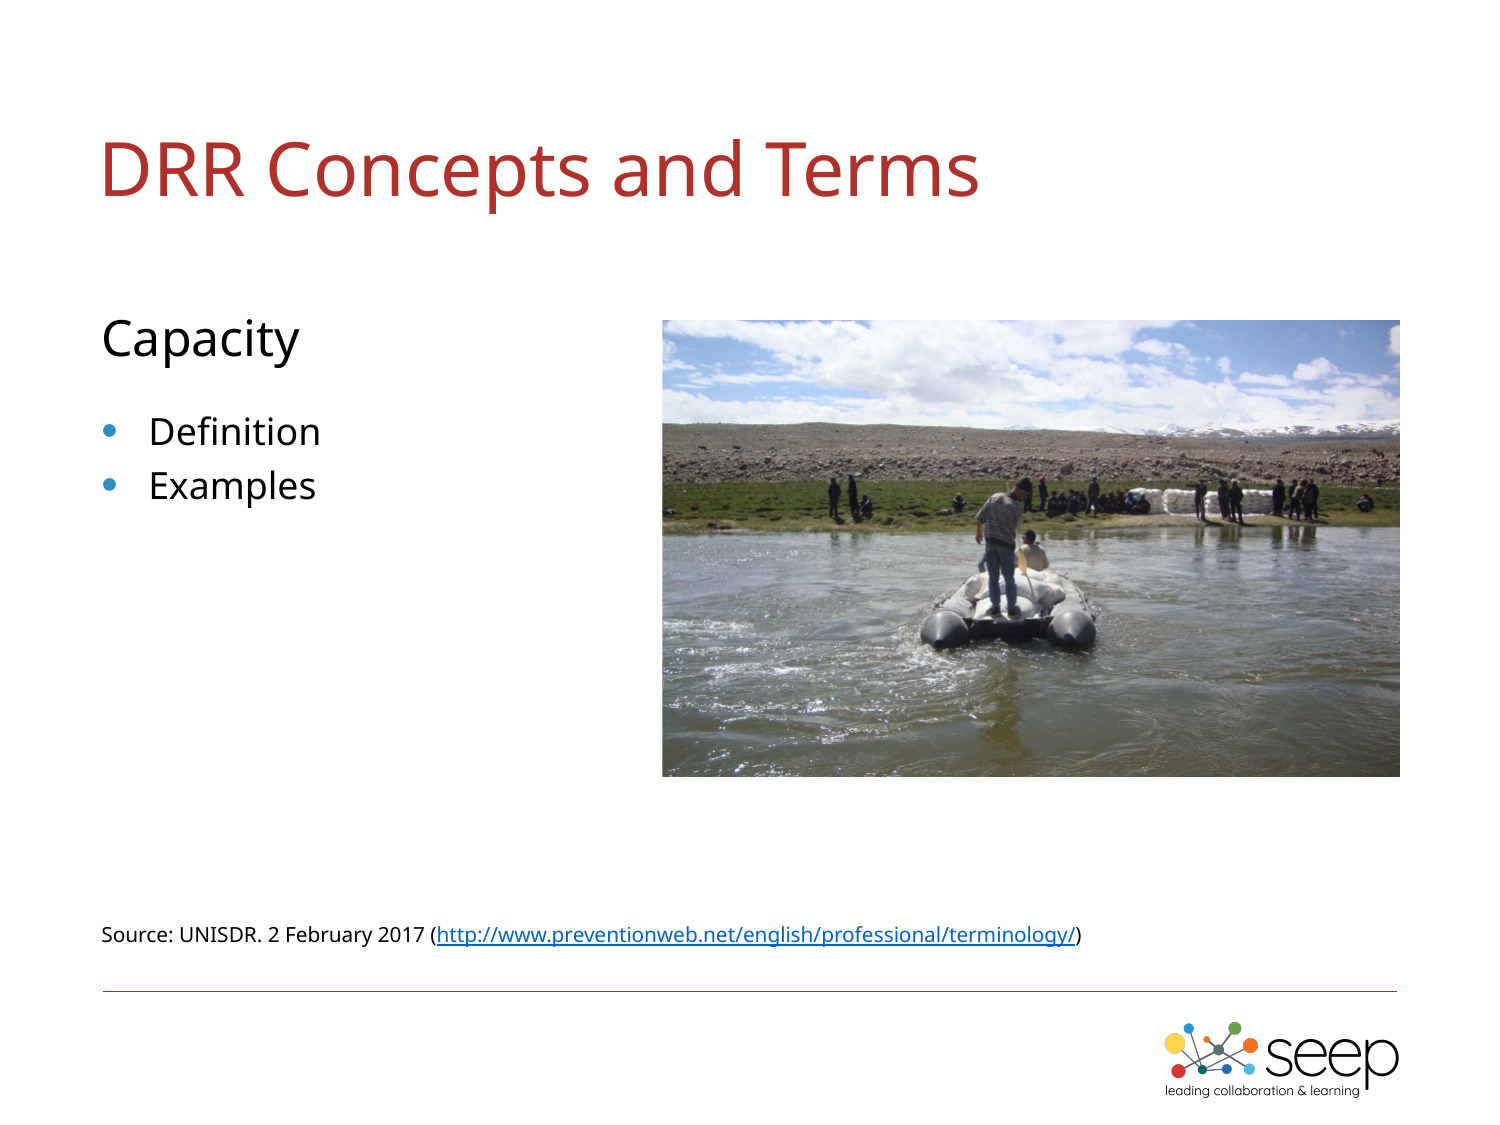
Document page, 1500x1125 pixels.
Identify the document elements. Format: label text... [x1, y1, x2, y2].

text_box Source: UNISDR. 2 February 2017 (http://www.preventionweb.net/english/professional/terminology/) [86, 913, 1400, 957]
picture [662, 320, 1400, 777]
text_box Definition Examples [86, 400, 662, 515]
picture [1101, 979, 1447, 1125]
text_box Capacity [86, 298, 839, 374]
text_box DRR Concepts and Terms [83, 124, 1147, 263]
